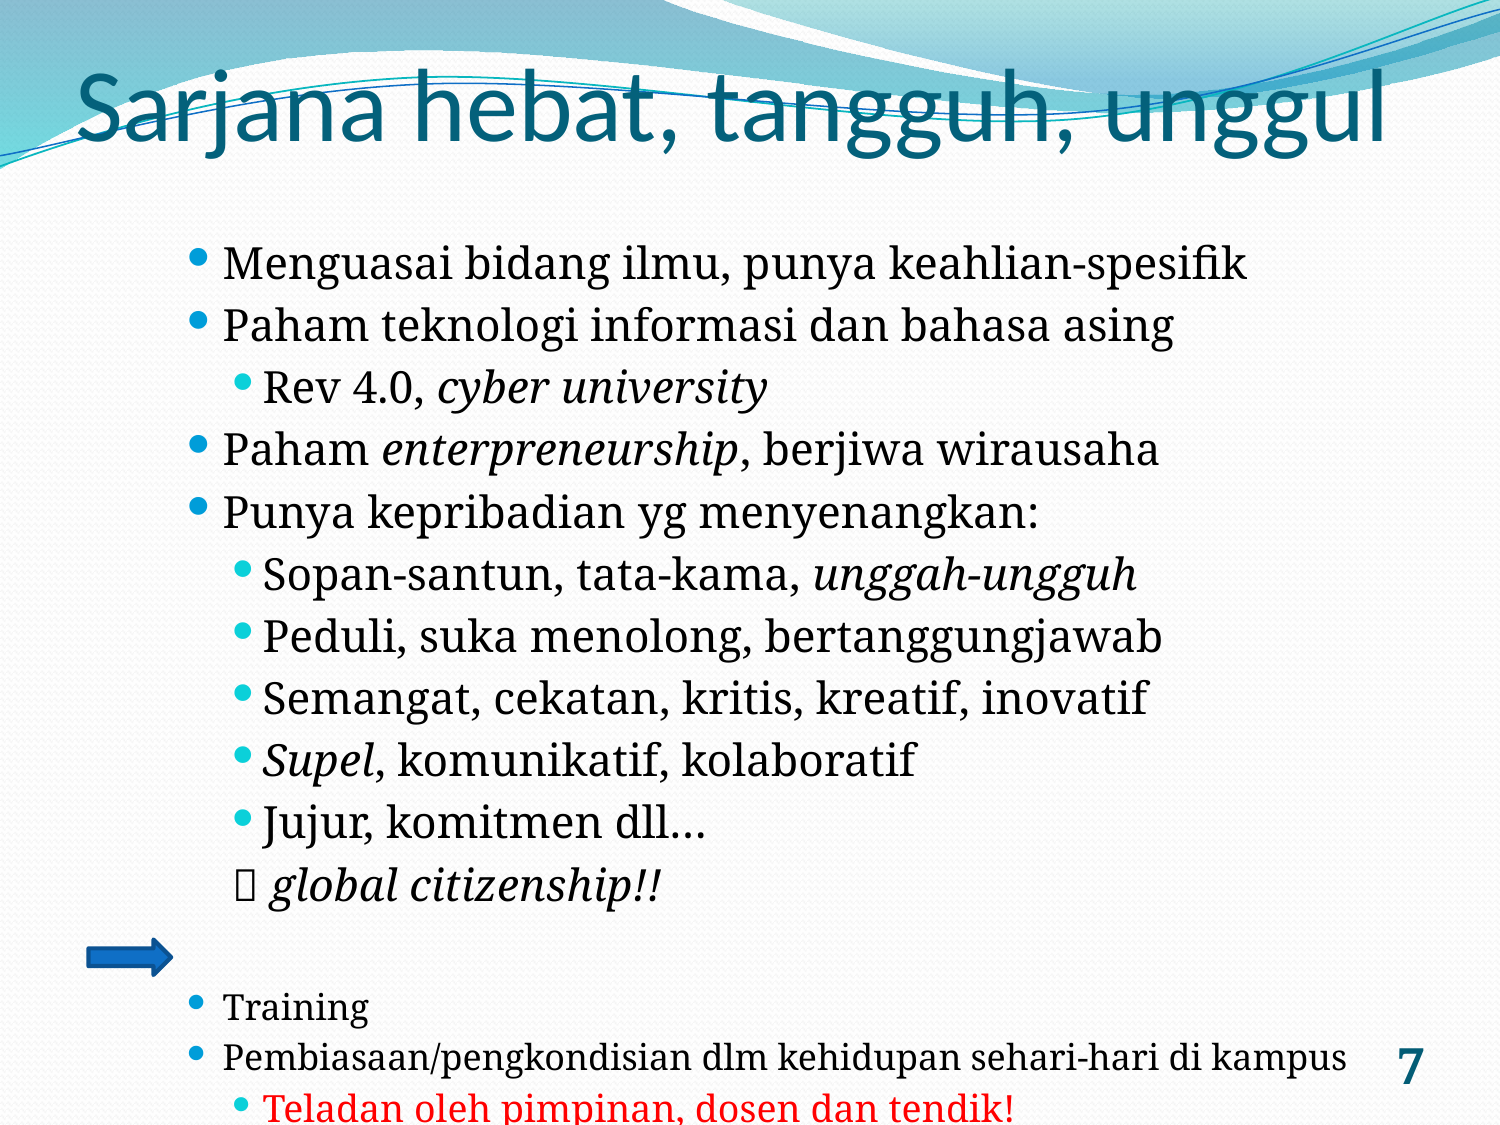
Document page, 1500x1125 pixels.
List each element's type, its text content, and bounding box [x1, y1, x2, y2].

slide_number 7 [1299, 1042, 1425, 1103]
text_box [86, 937, 174, 977]
list Menguasai bidang ilmu, punya keahlian-spesifik Paham teknologi informasi dan bahasa asing Rev 4.0, cyber university Paham enterpreneurship, berjiwa wirausaha Punya kepribadian yg menyenangkan: Sopan-santun, tata-kama, unggah-ungguh Peduli, suka menolong, bertanggungjawab Semangat, cekatan, kritis, kreatif, inovatif Supel, komunikatif, kolaboratif Jujur, komitmen dll…  global citizenship!! Training Pembiasaan/pengkondisian dlm kehidupan sehari-hari di kampus Teladan oleh pimpinan, dosen dan tendik! [75, 227, 1425, 1125]
title Sarjana hebat, tangguh, unggul [75, 0, 1425, 163]
